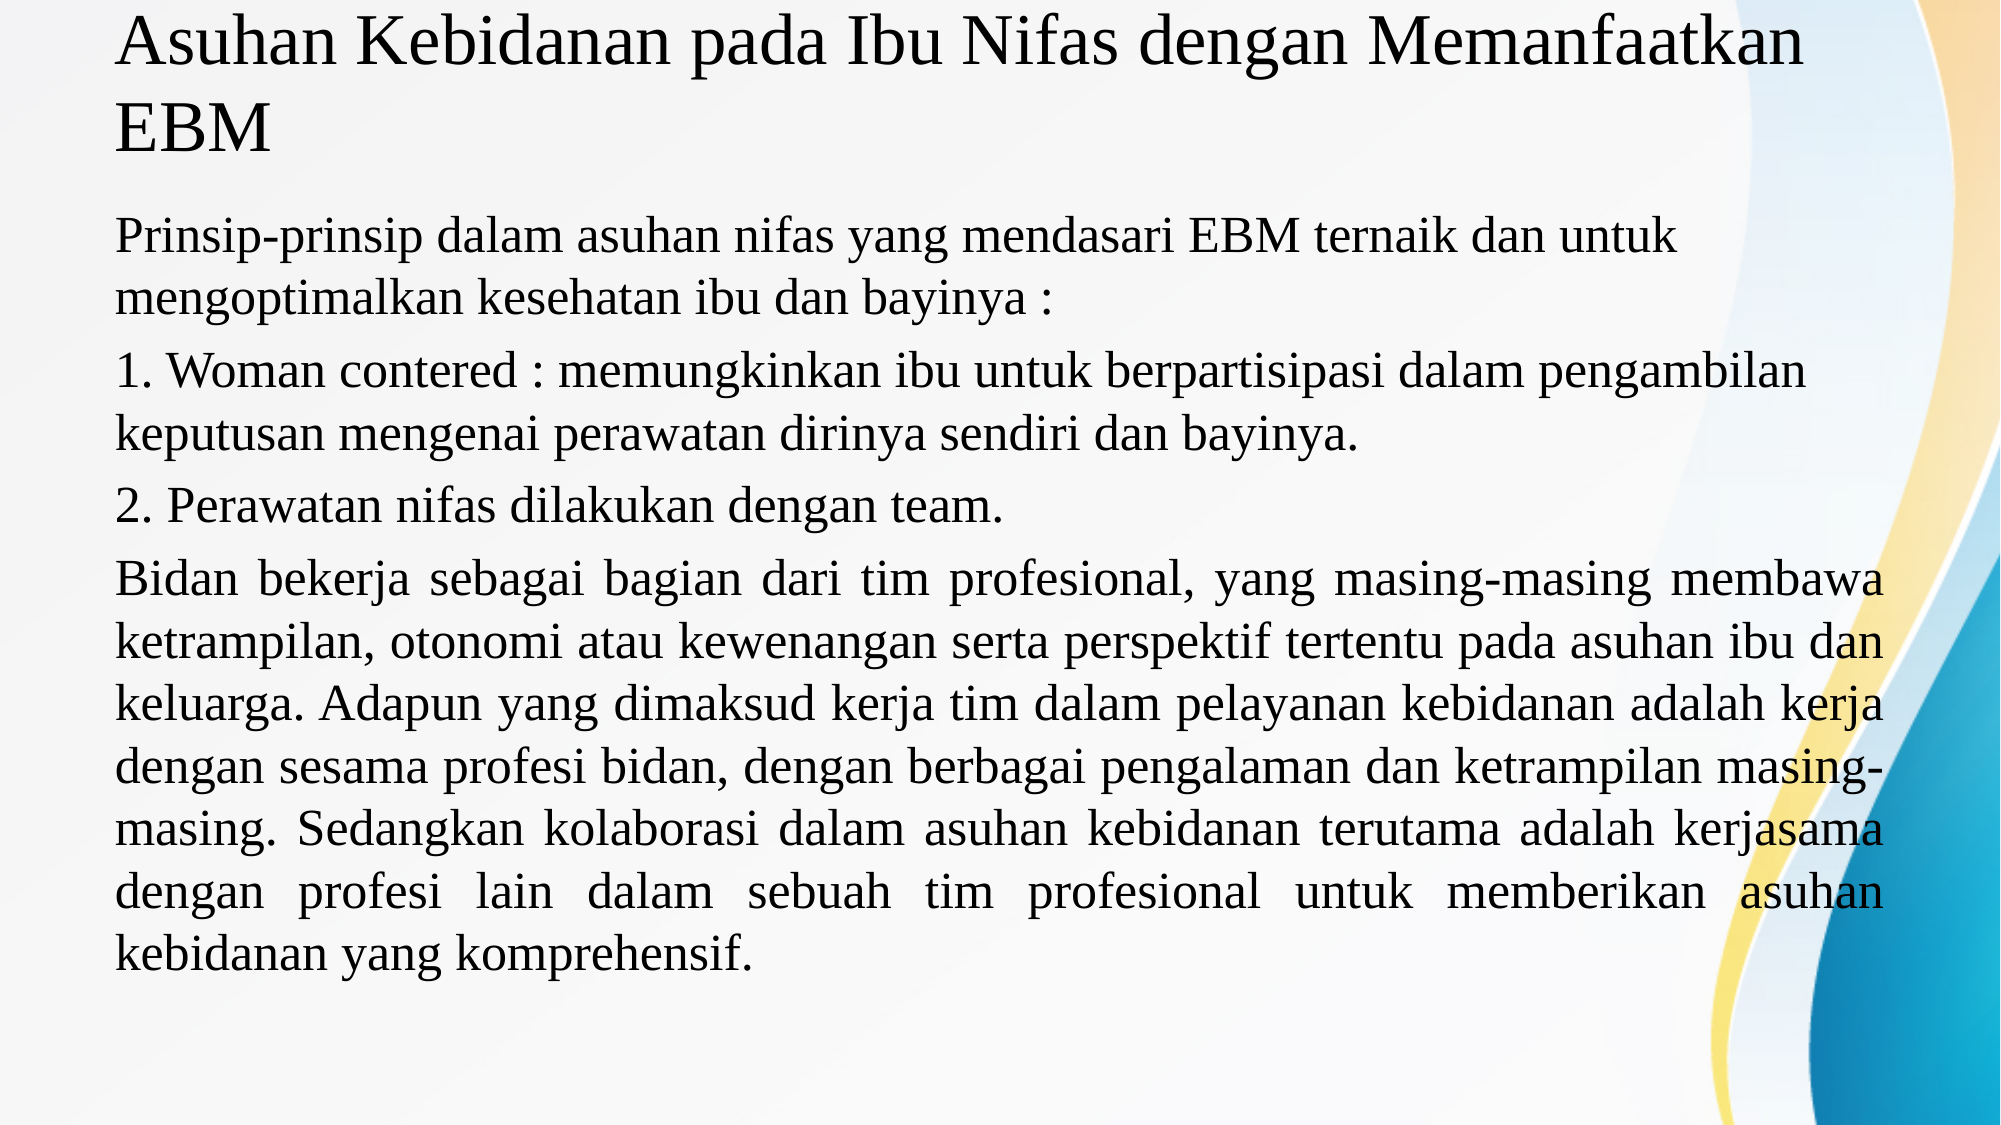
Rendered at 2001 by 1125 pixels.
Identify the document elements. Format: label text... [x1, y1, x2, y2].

list Prinsip-prinsip dalam asuhan nifas yang mendasari EBM ternaik dan untuk mengoptimalkan kesehatan ibu dan bayinya : 1. Woman contered : memungkinkan ibu untuk berpartisipasi dalam pengambilan keputusan mengenai perawatan dirinya sendiri dan bayinya. 2. Perawatan nifas dilakukan dengan team. Bidan bekerja sebagai bagian dari tim profesional, yang masing-masing membawa ketrampilan, otonomi atau kewenangan serta perspektif tertentu pada asuhan ibu dan keluarga. Adapun yang dimaksud kerja tim dalam pelayanan kebidanan adalah kerja dengan sesama profesi bidan, dengan berbagai pengalaman dan ketrampilan masing-masing. Sedangkan kolaborasi dalam asuhan kebidanan terutama adalah kerjasama dengan profesi lain dalam sebuah tim profesional untuk memberikan asuhan kebidanan yang komprehensif. [99, 192, 1901, 1006]
picture [0, 0, 2001, 1125]
title Asuhan Kebidanan pada Ibu Nifas dengan Memanfaatkan EBM [99, 30, 1901, 127]
